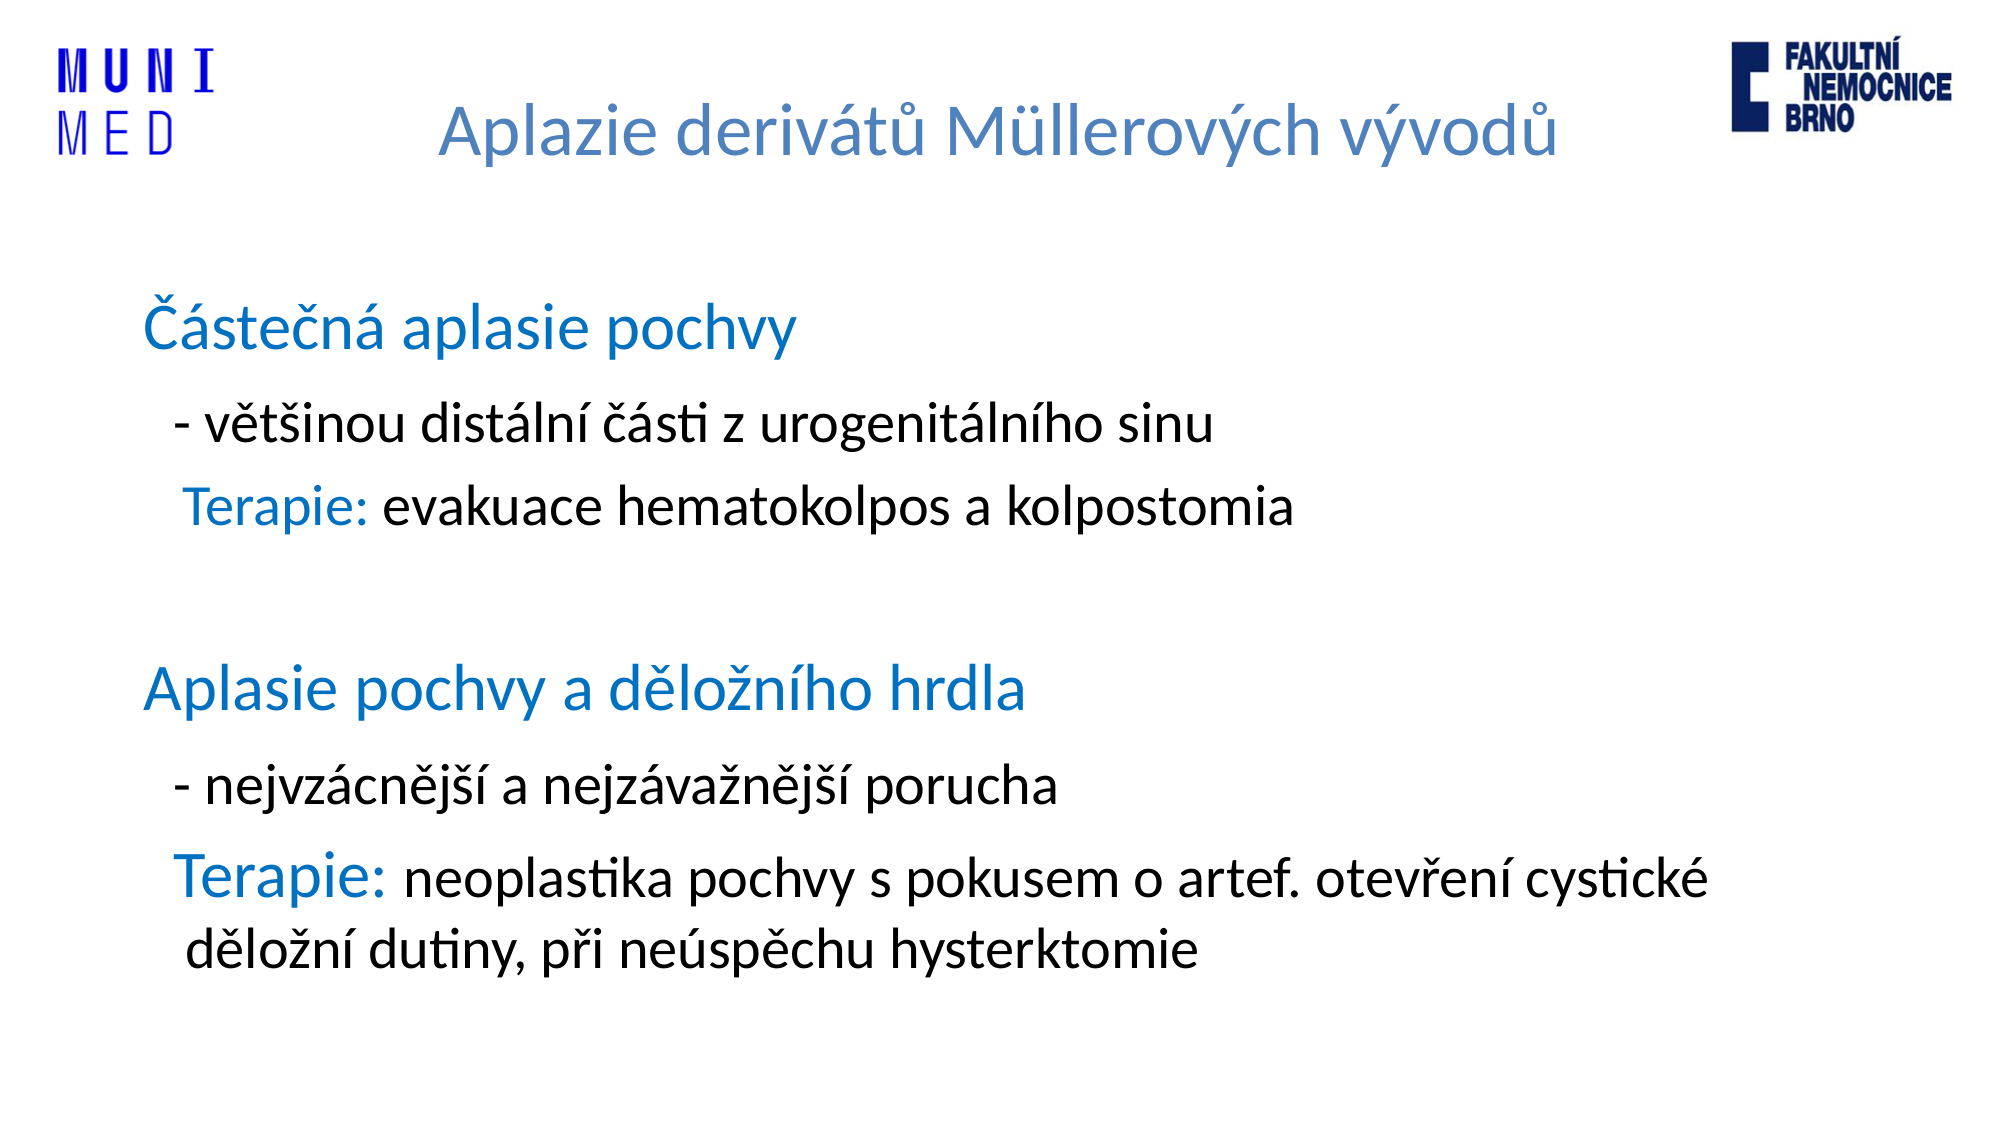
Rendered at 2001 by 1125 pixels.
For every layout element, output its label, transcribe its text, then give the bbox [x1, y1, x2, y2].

title Aplazie derivátů Müllerových vývodů [362, 0, 1638, 250]
picture [1719, 22, 1958, 152]
picture [31, 20, 241, 183]
list Částečná aplasie pochvy - většinou distální části z urogenitálního sinu Terapie: evakuace hematokolpos a kolpostomia Aplasie pochvy a děložního hrdla - nejvzácnější a nejzávažnější porucha Terapie: neoplastika pochvy s pokusem o artef. otevření cystické děložní dutiny, při neúspěchu hysterktomie [114, 275, 1839, 1106]
